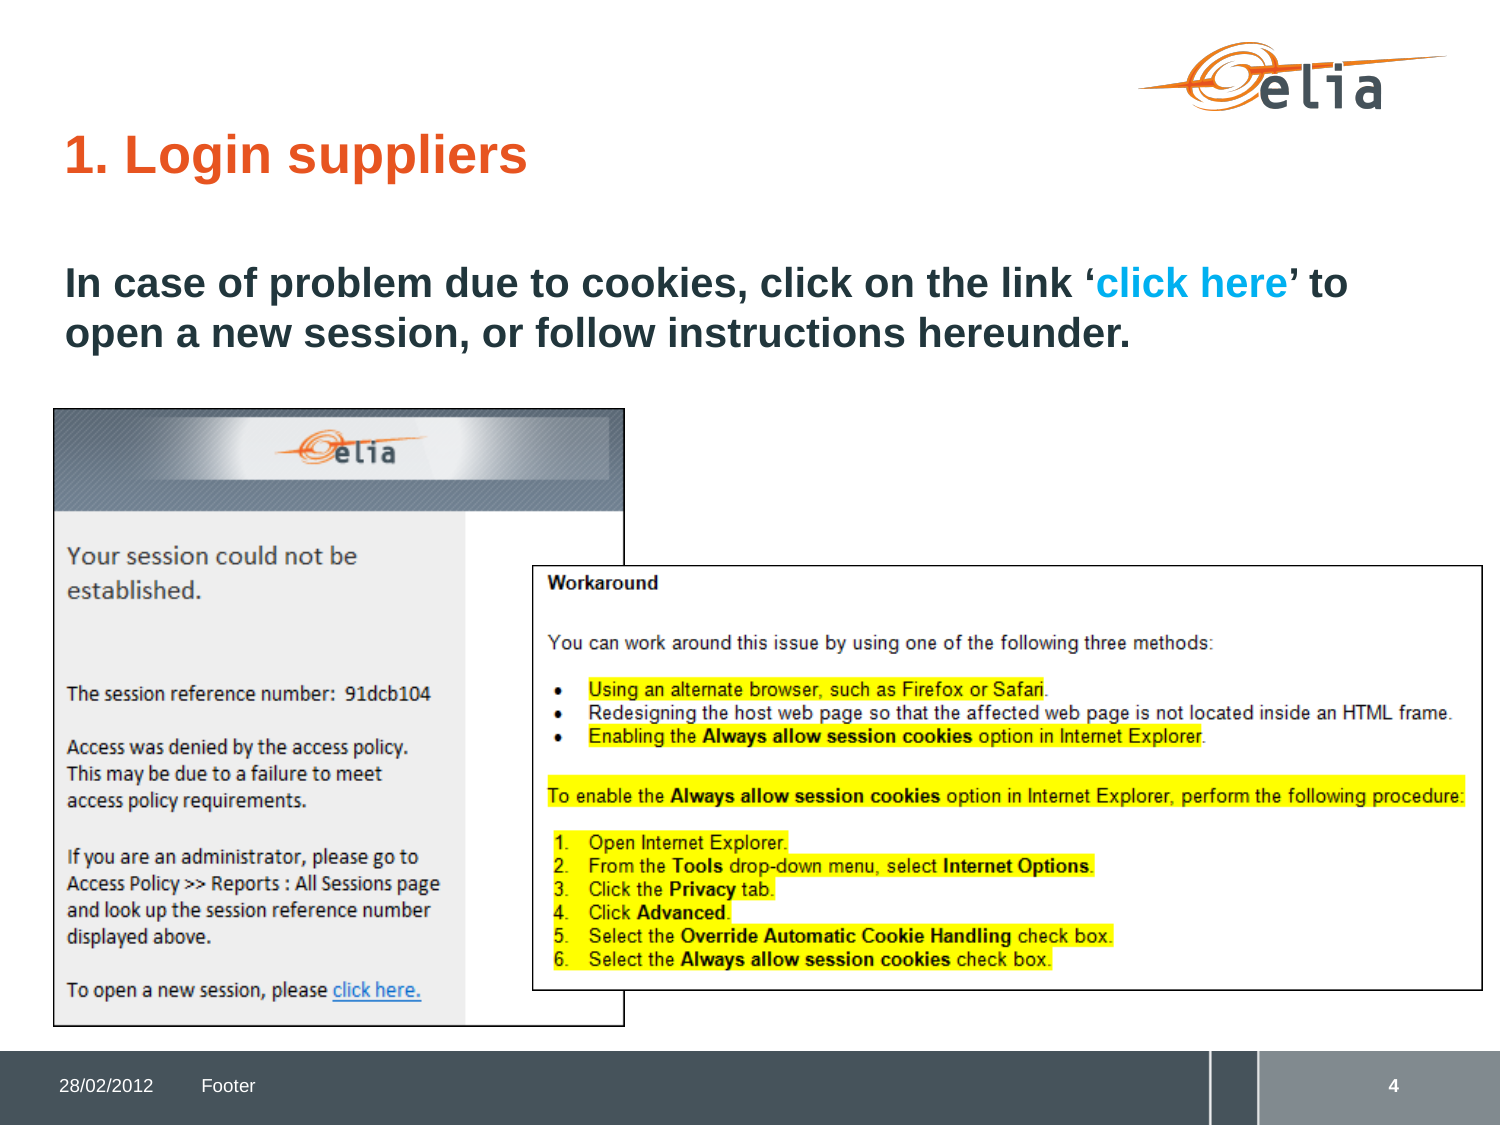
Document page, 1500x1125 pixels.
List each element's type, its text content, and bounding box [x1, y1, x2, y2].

title 1. Login suppliers [64, 119, 1400, 237]
footer Footer [201, 1074, 1199, 1116]
picture [52, 408, 1483, 1027]
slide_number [59, 1074, 189, 1116]
slide_number 4 [1264, 1074, 1399, 1116]
picture [0, 1051, 1500, 1125]
list In case of problem due to cookies, click on the link ‘click here’ to open a new session, or follow instructions hereunder. [64, 255, 1365, 563]
picture [1138, 42, 1447, 111]
